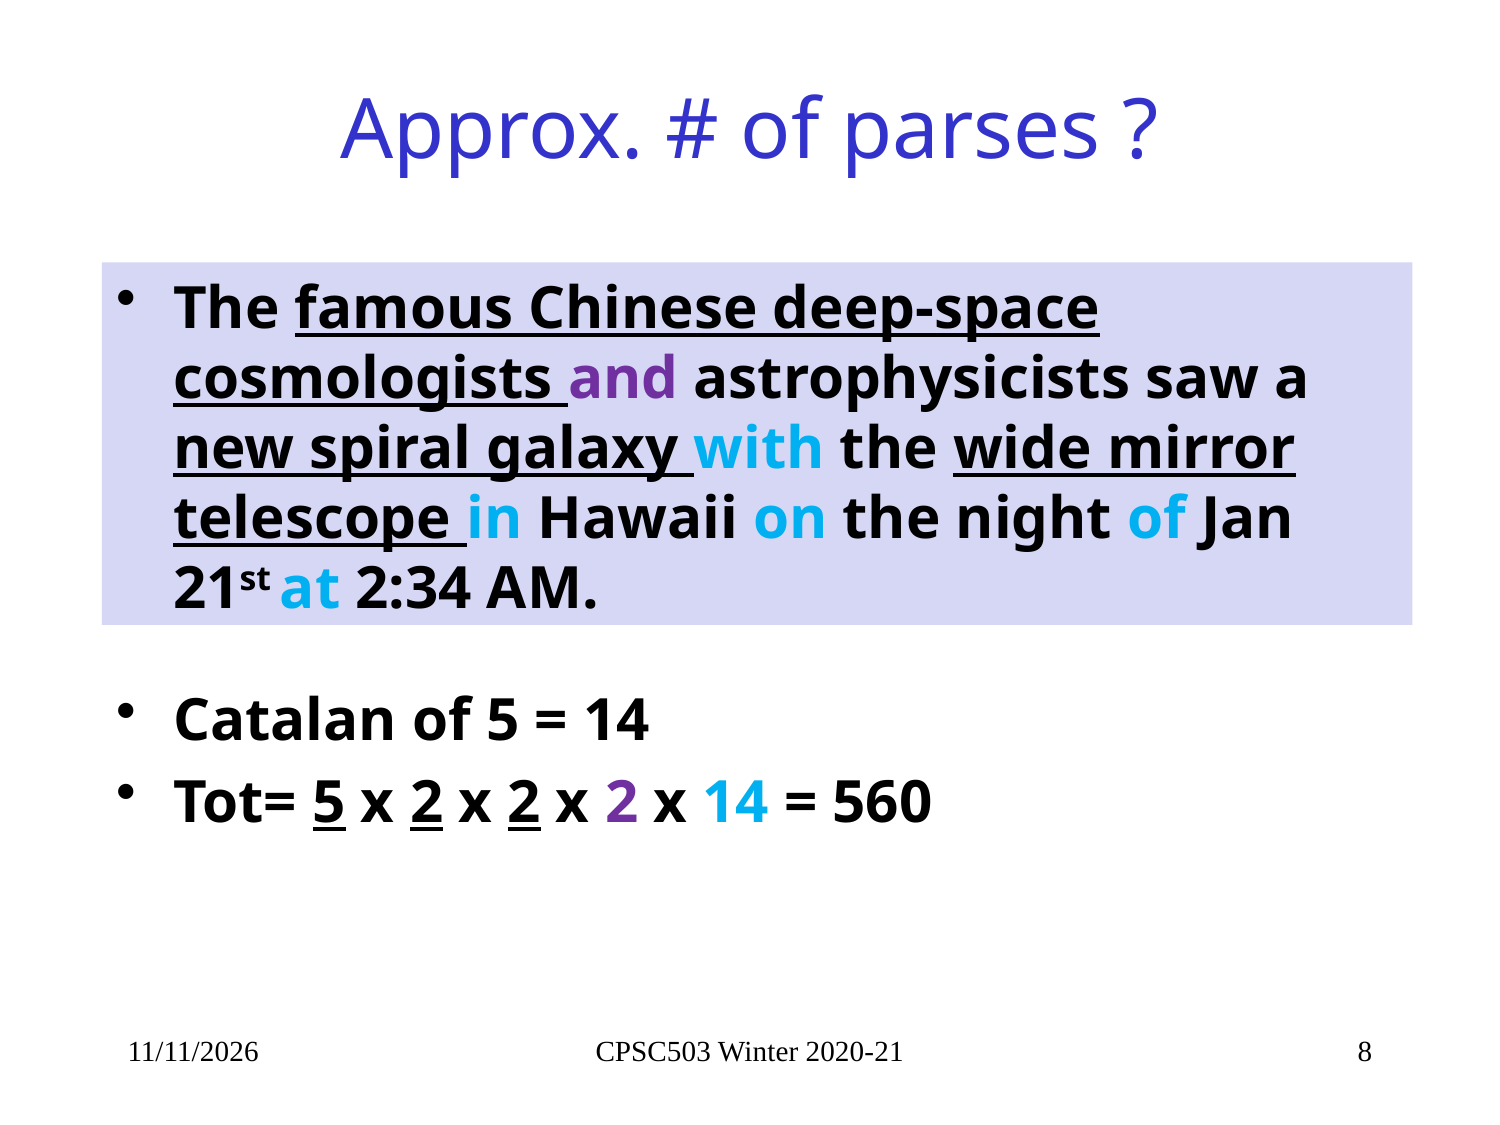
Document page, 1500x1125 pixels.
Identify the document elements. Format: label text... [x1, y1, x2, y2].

footer CPSC503 Winter 2020-21 [512, 1024, 988, 1101]
slide_number 8 [1074, 1024, 1388, 1101]
list The famous Chinese deep-space cosmologists and astrophysicists saw a new spiral galaxy with the wide mirror telescope in Hawaii on the night of Jan 21st at 2:34 AM. [101, 262, 1413, 626]
title Approx. # of parses ? [112, 30, 1388, 219]
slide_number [112, 1024, 426, 1101]
text_box Catalan of 5 = 14 Tot= 5 x 2 x 2 x 2 x 14 = 560 [101, 674, 1377, 963]
